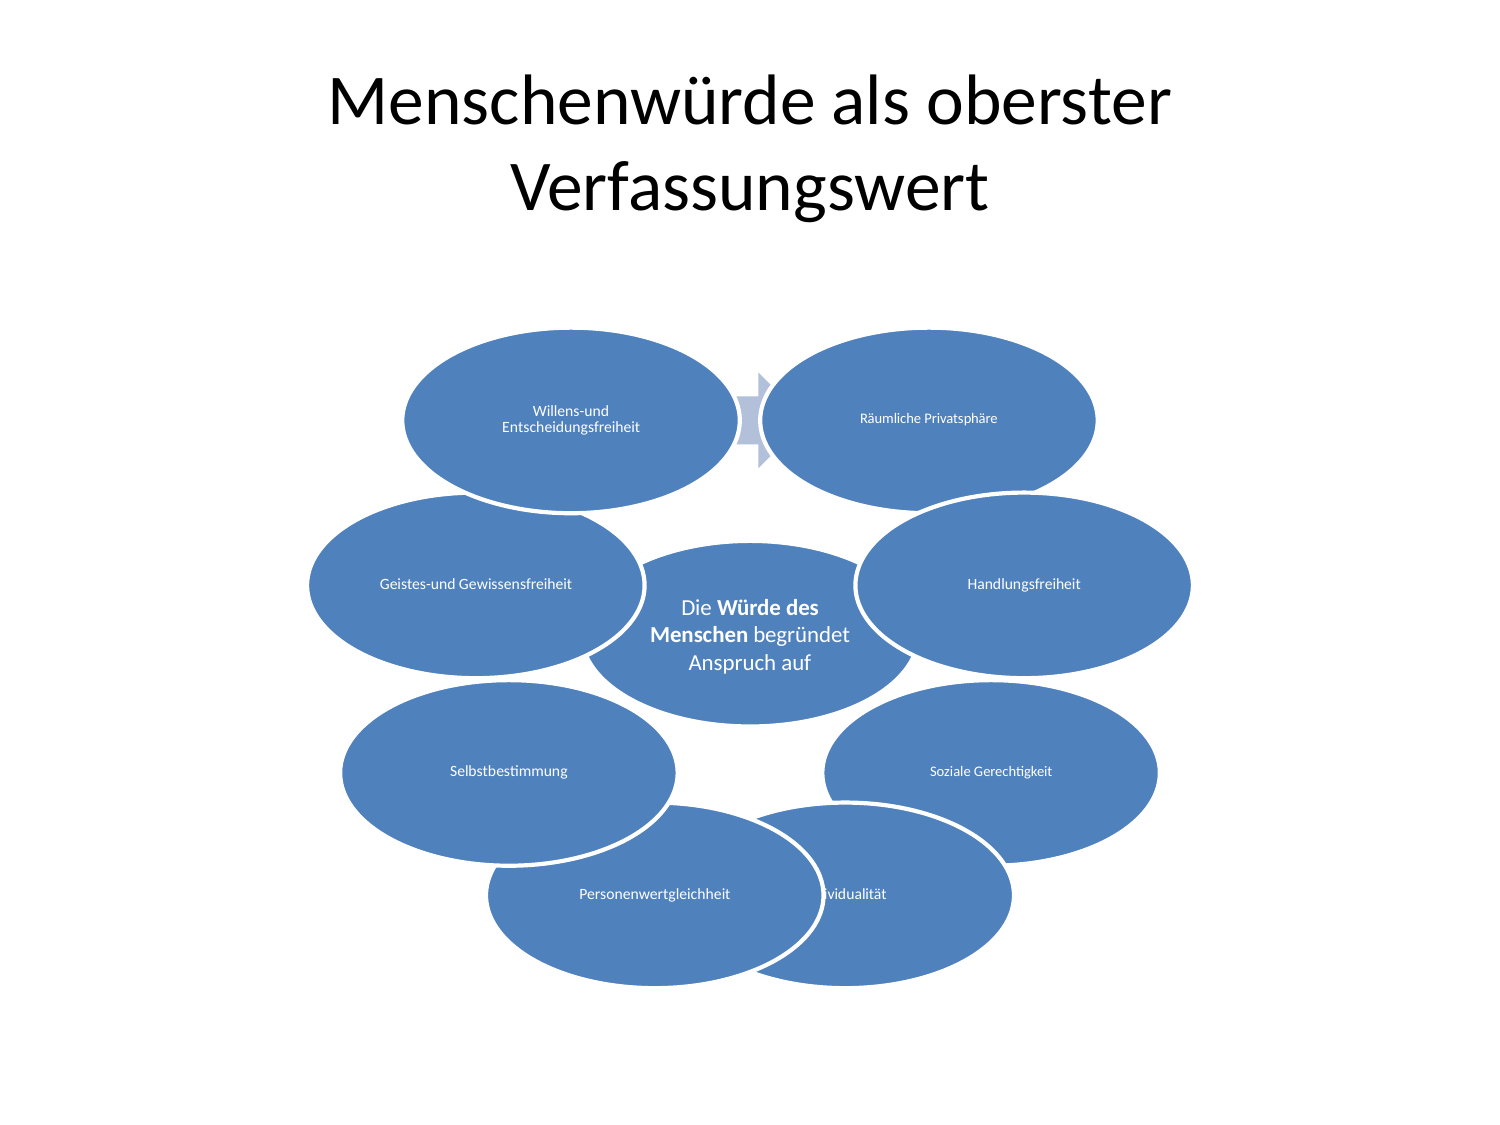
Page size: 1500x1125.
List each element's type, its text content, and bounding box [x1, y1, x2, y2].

title Menschenwürde als oberster Verfassungswert [75, 45, 1425, 233]
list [74, 262, 1426, 1006]
